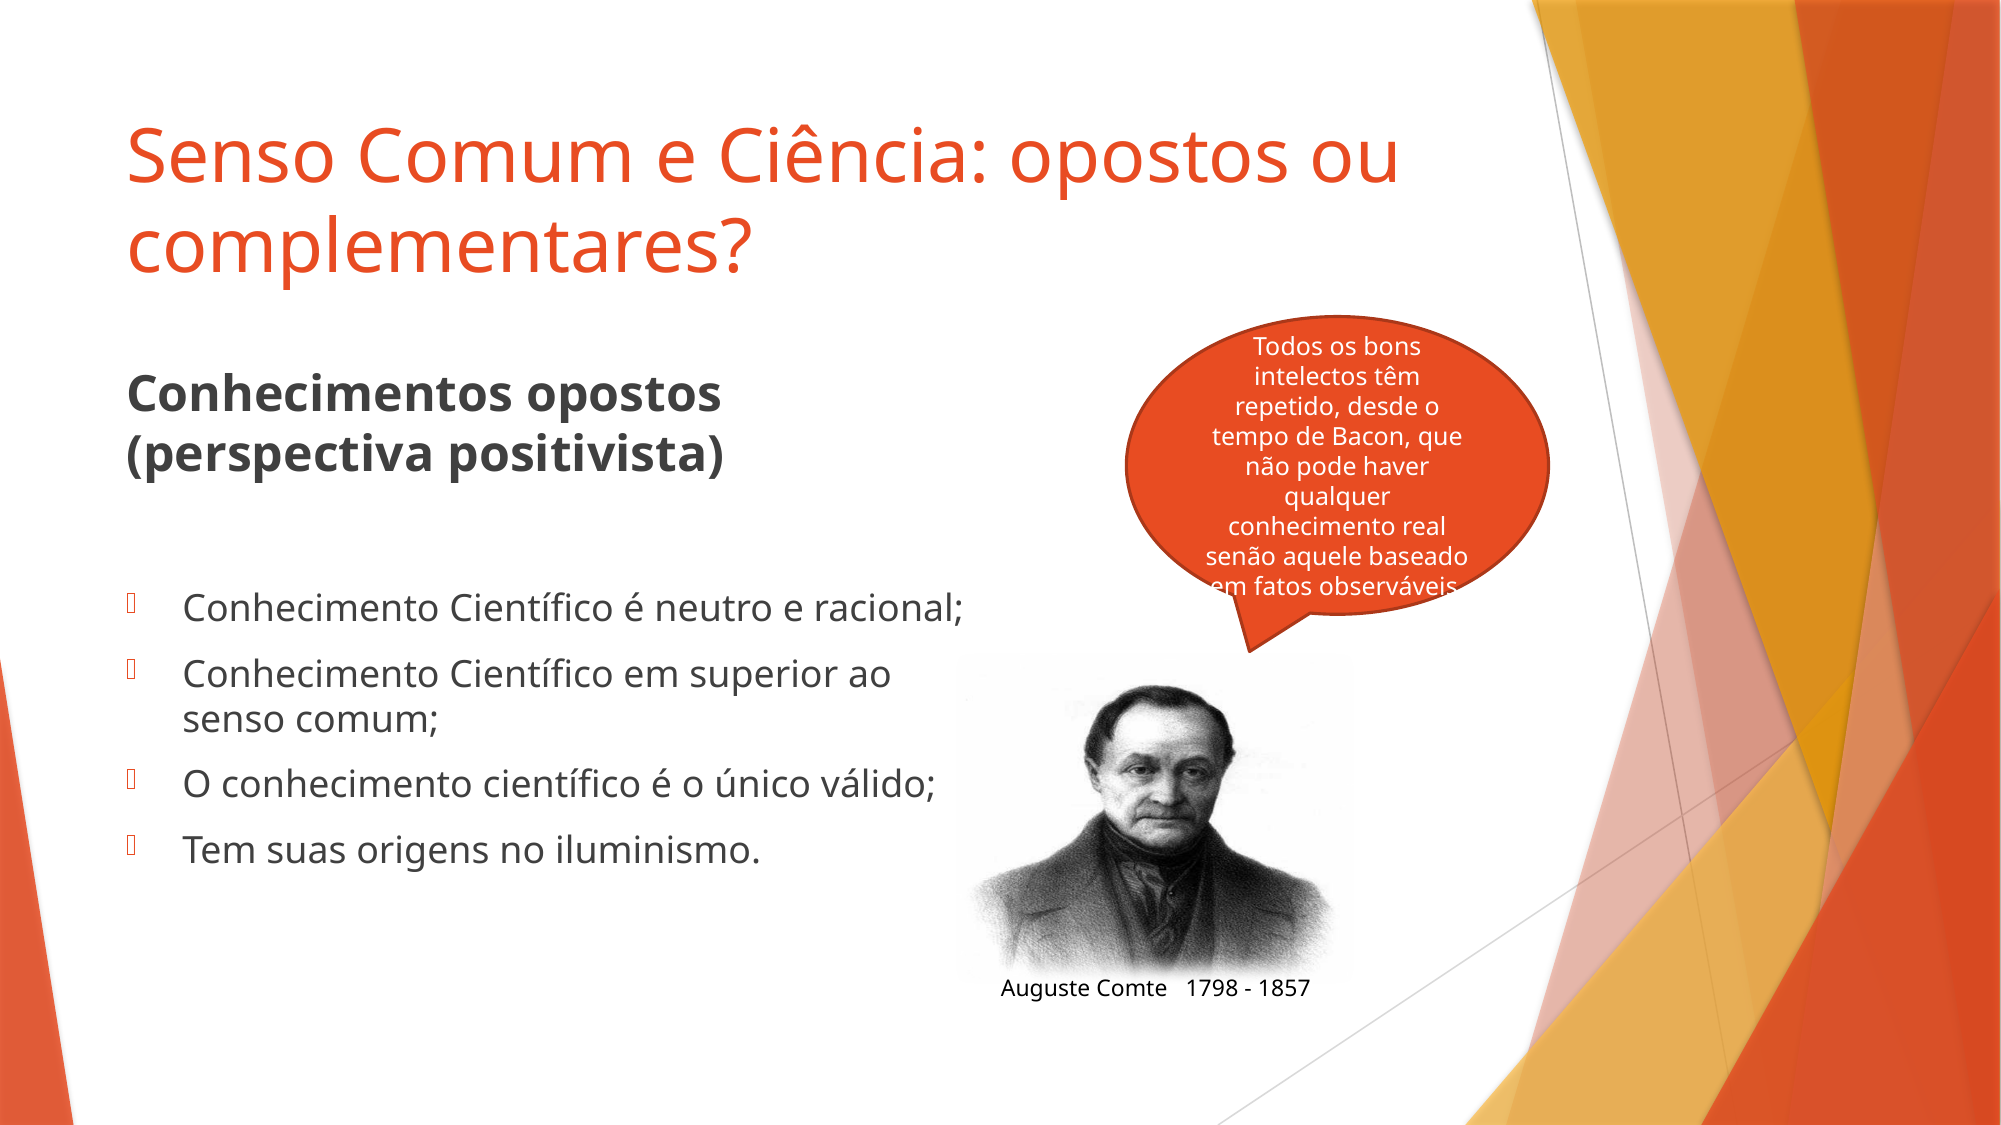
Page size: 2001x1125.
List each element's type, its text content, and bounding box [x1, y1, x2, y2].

list Conhecimentos opostos (perspectiva positivista) Conhecimento Científico é neutro e racional; Conhecimento Científico em superior ao senso comum; O conhecimento científico é o único válido; Tem suas origens no iluminismo. [111, 354, 1008, 992]
title Senso Comum e Ciência: opostos ou complementares? [111, 99, 1522, 317]
text_box Todos os bons intelectos têm repetido, desde o tempo de Bacon, que não pode haver qualquer conhecimento real senão aquele baseado em fatos observáveis. [1124, 314, 1551, 651]
text_box Auguste Comte 1798 - 1857 [986, 966, 1371, 1009]
picture [954, 651, 1357, 985]
